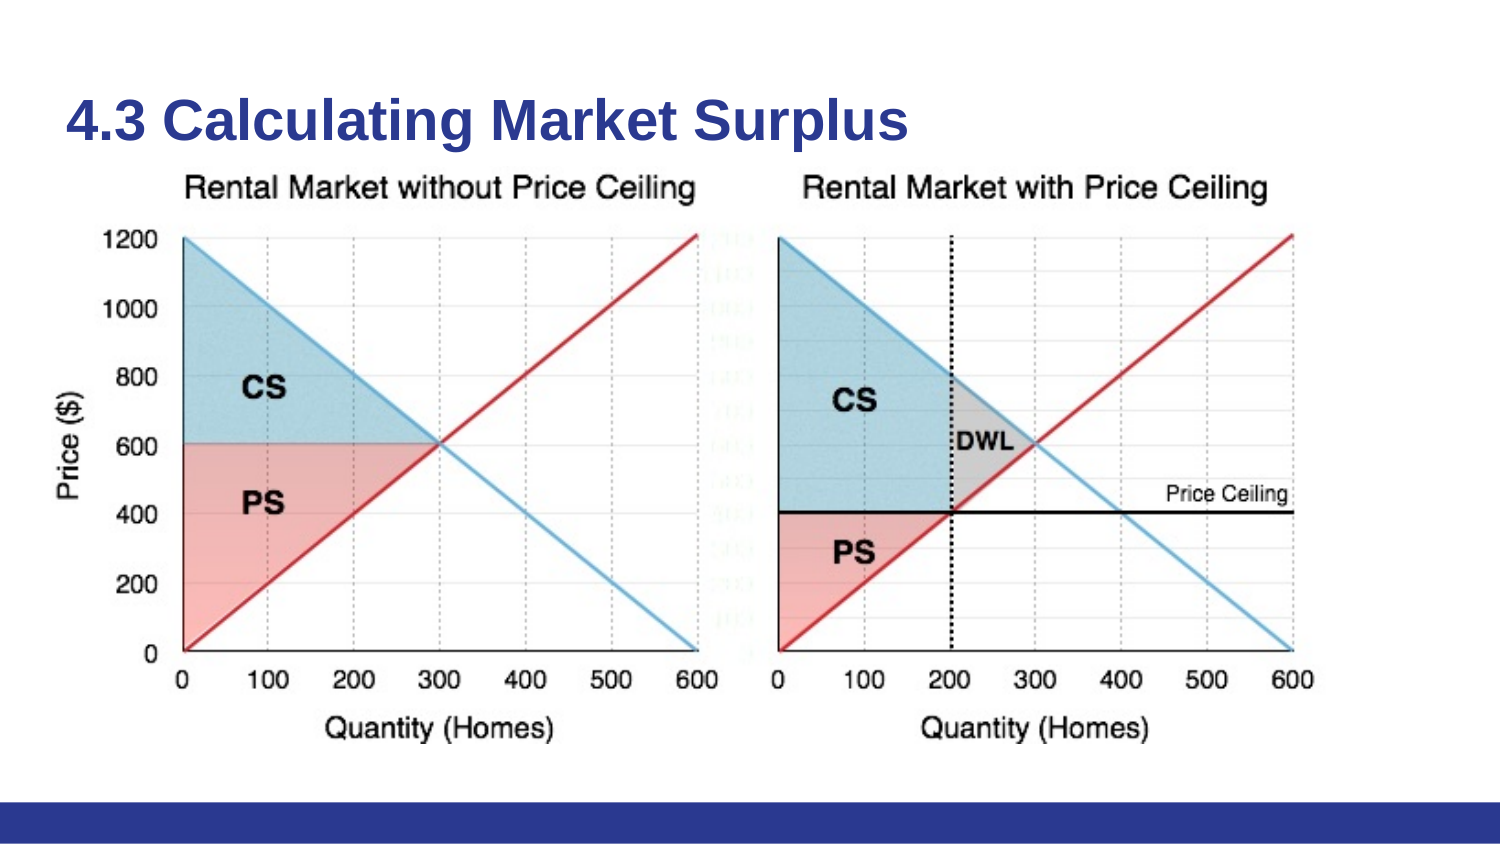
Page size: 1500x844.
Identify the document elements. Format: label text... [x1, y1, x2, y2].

picture [50, 166, 1333, 744]
title 4.3 Calculating Market Surplus [51, 67, 1449, 167]
